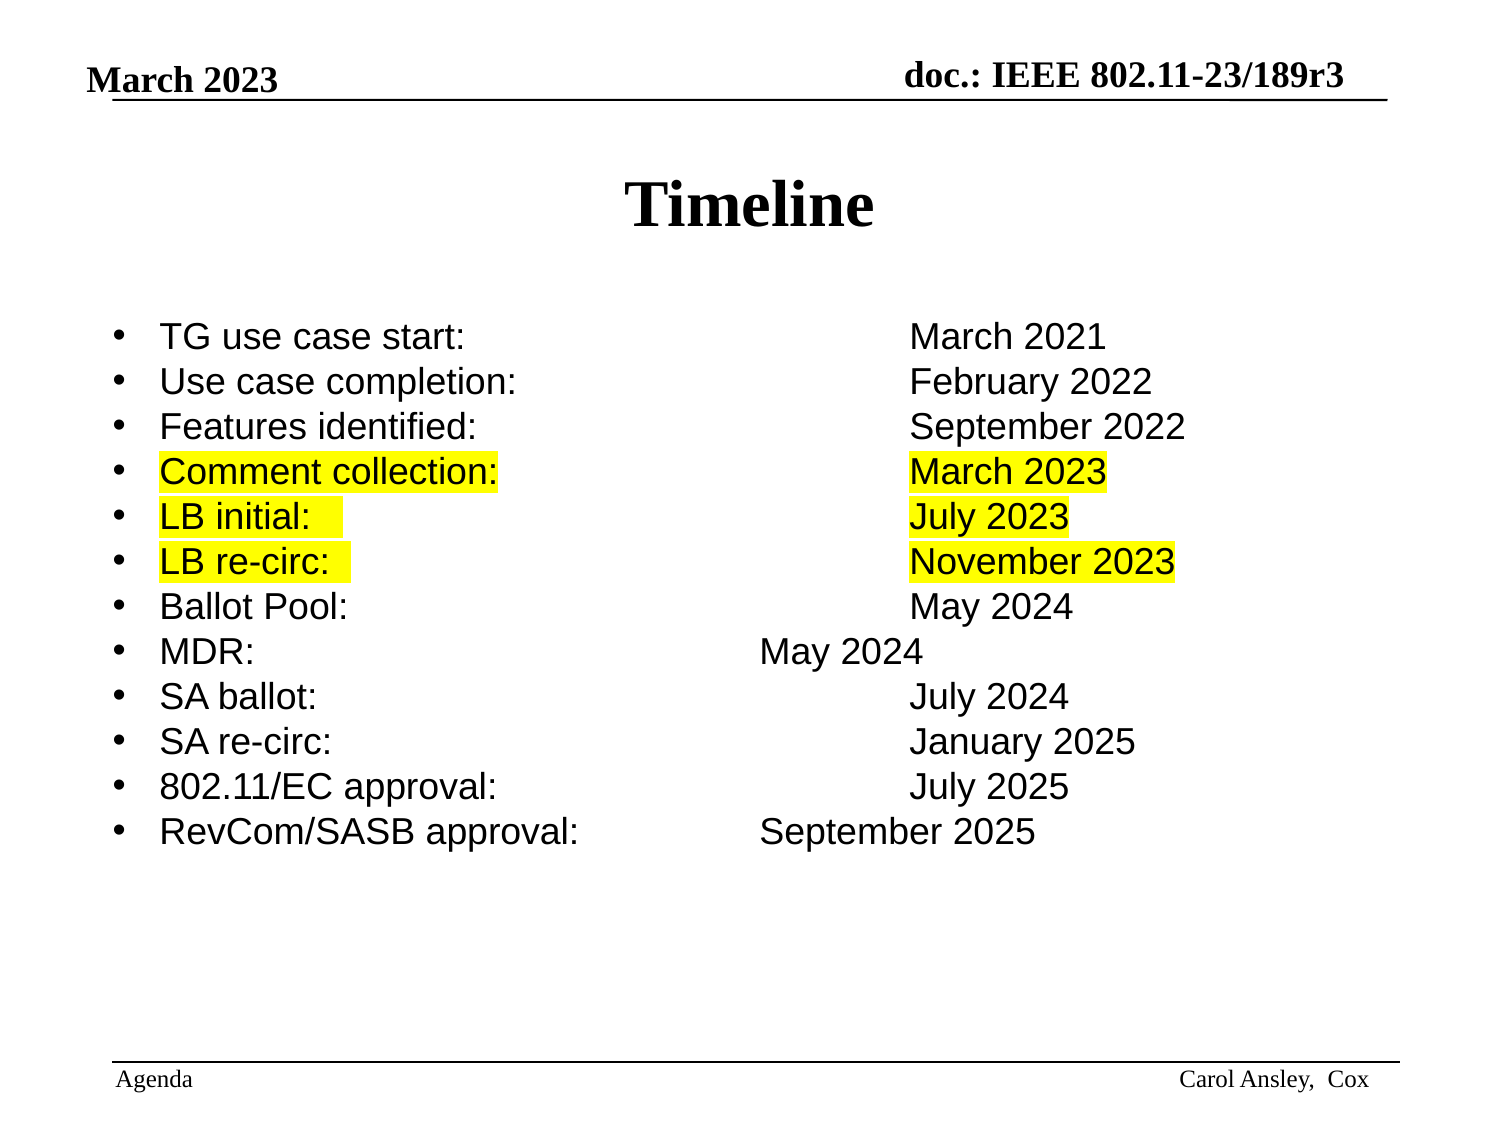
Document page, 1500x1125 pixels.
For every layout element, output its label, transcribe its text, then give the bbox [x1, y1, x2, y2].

title Timeline [111, 111, 1388, 286]
list TG use case start: March 2021 Use case completion: February 2022 Features identified: September 2022 Comment collection: March 2023 LB initial: July 2023 LB re-circ: November 2023 Ballot Pool: May 2024 MDR: May 2024 SA ballot: July 2024 SA re-circ: January 2025 802.11/EC approval: July 2025 RevCom/SASB approval: September 2025 [111, 286, 1388, 923]
